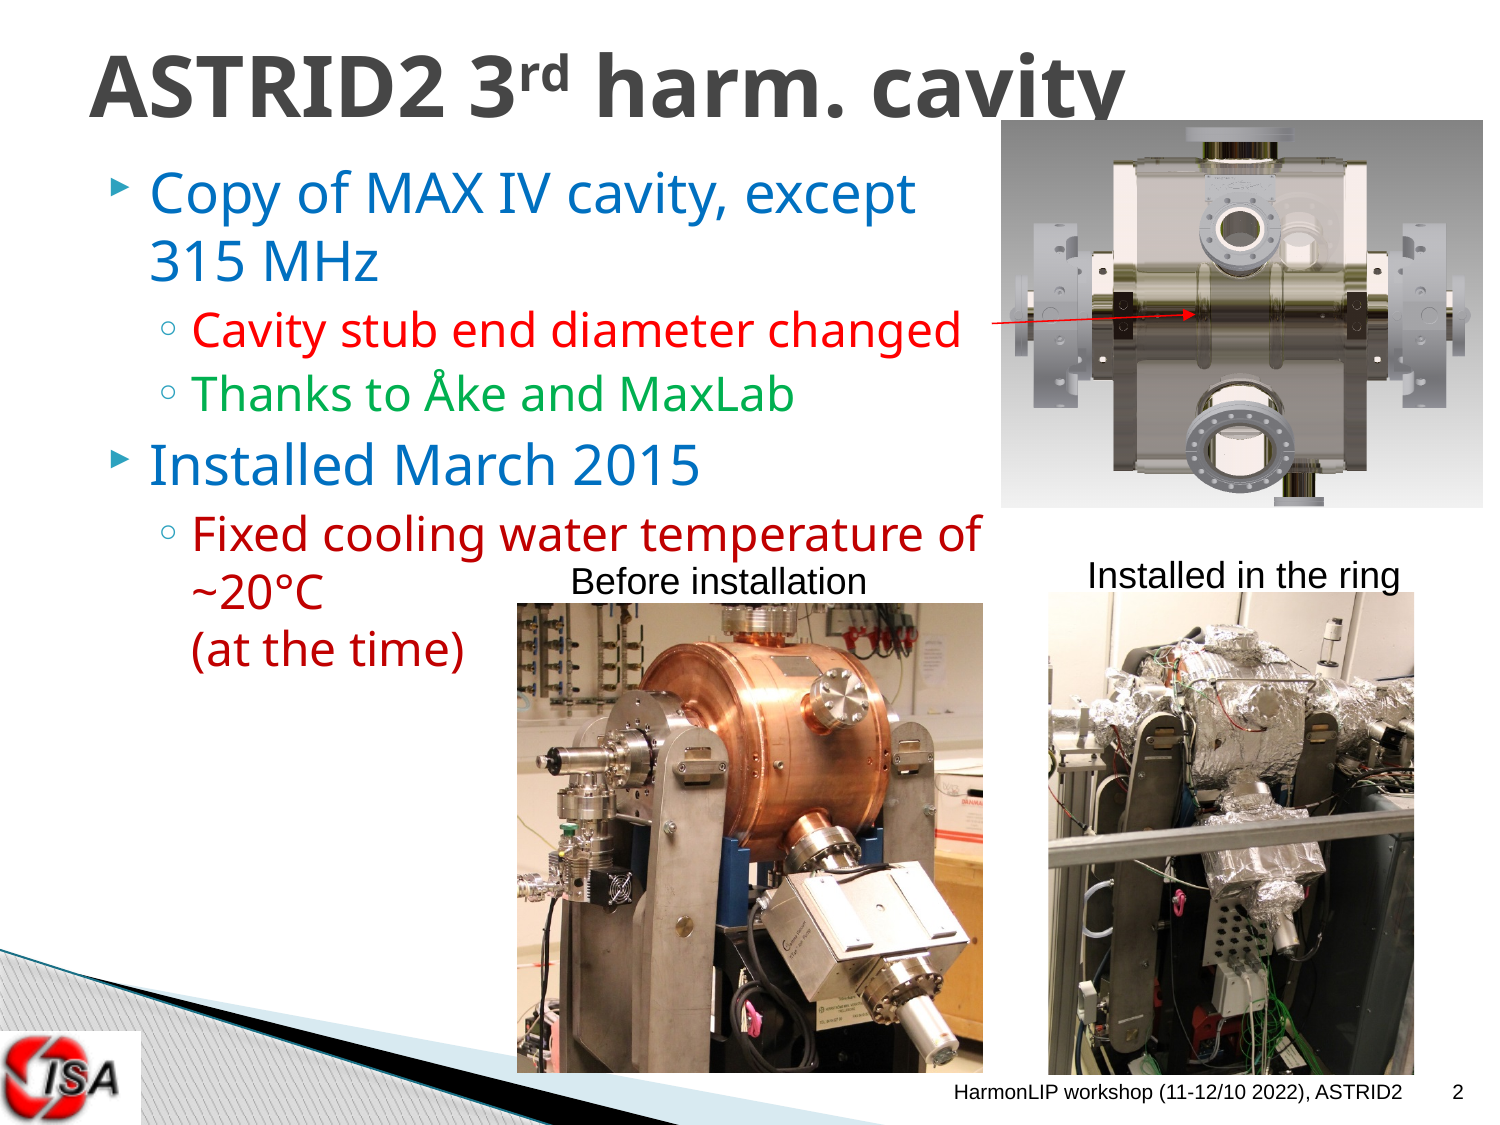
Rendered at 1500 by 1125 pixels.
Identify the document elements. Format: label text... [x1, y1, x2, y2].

slide_number 2 [1418, 1074, 1479, 1112]
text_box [991, 314, 1196, 324]
list Copy of MAX IV cavity, except 315 MHz Cavity stub end diameter changed Thanks to Åke and MaxLab Installed March 2015 Fixed cooling water temperature of ~20°C (at the time) [75, 149, 1013, 1070]
picture [0, 1031, 141, 1125]
title ASTRID2 3rd harm. cavity [75, 23, 1425, 144]
picture [1048, 592, 1415, 1075]
footer HarmonLIP workshop (11-12/10 2022), ASTRID2 [718, 1074, 1418, 1112]
text_box Installed in the ring [1072, 543, 1417, 595]
picture [1001, 120, 1484, 509]
picture [516, 603, 984, 1074]
text_box Before installation [555, 549, 883, 603]
